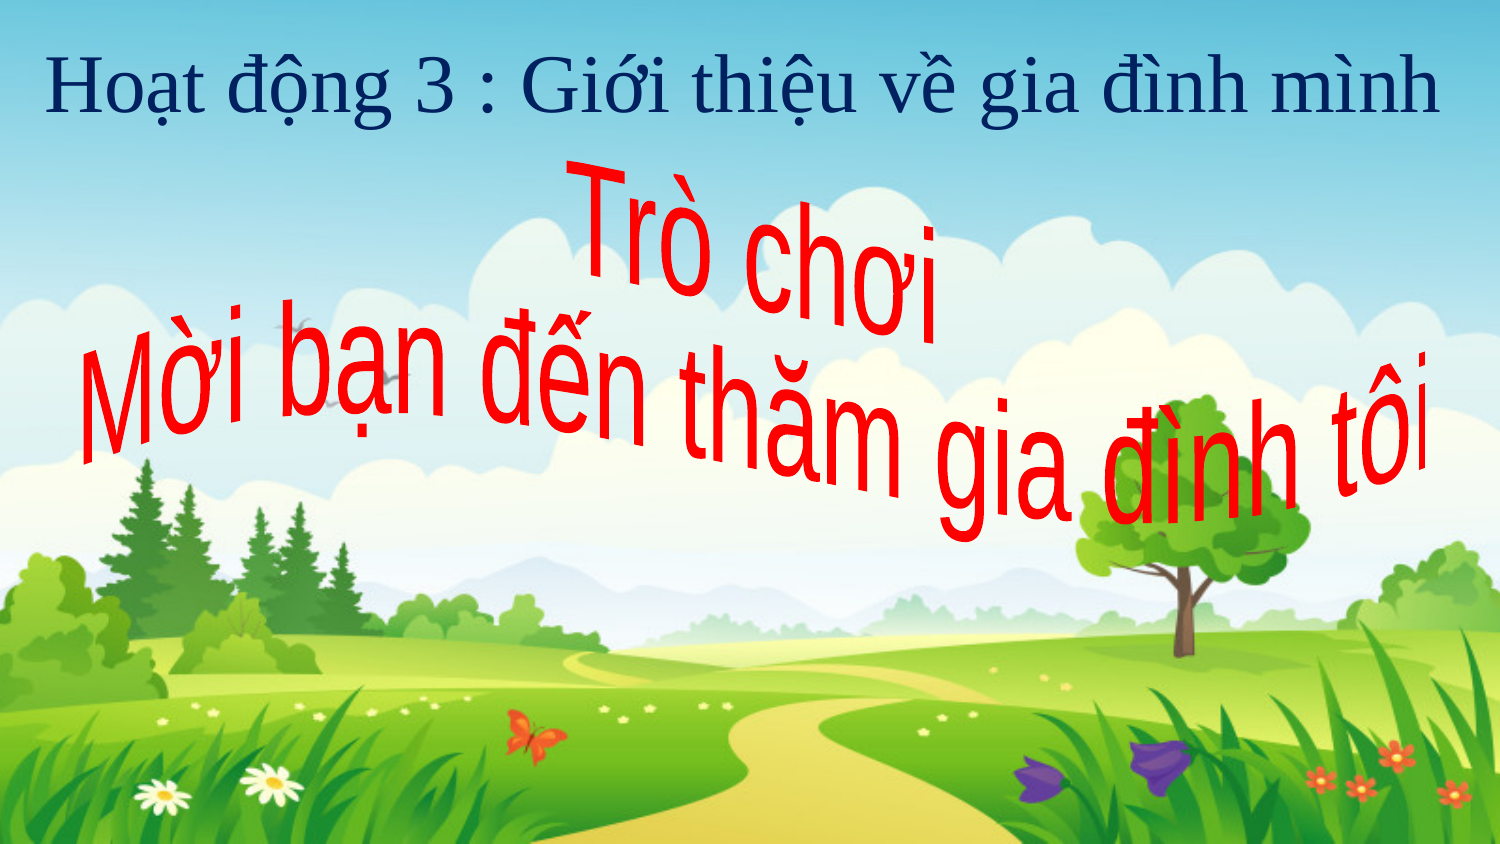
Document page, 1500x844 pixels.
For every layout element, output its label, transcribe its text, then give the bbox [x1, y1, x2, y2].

text_box Hoạt động 3 : Giới thiệu về gia đình mình [24, 21, 1463, 137]
picture [0, 0, 1500, 844]
